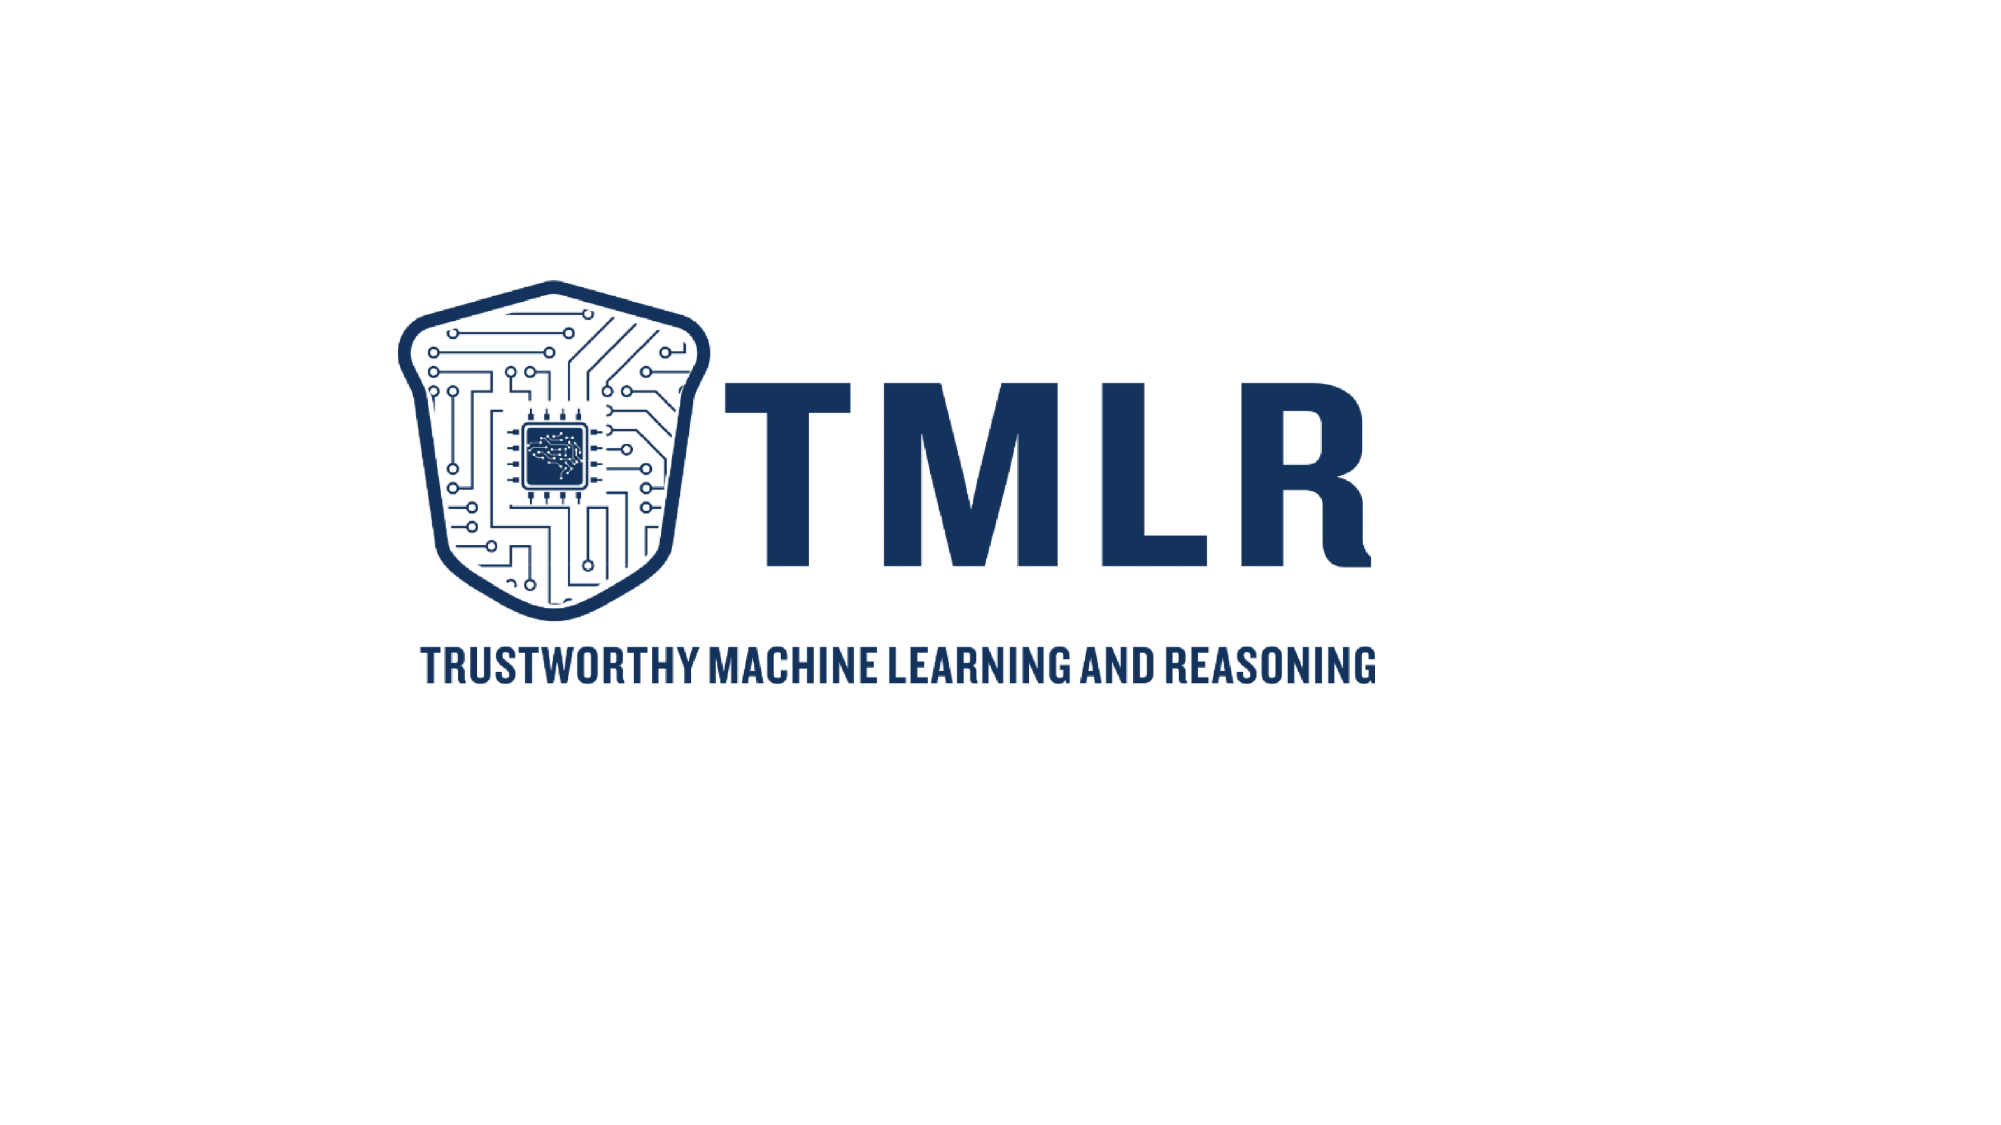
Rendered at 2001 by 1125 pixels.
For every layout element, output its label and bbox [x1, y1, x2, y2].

picture [397, 280, 1375, 684]
